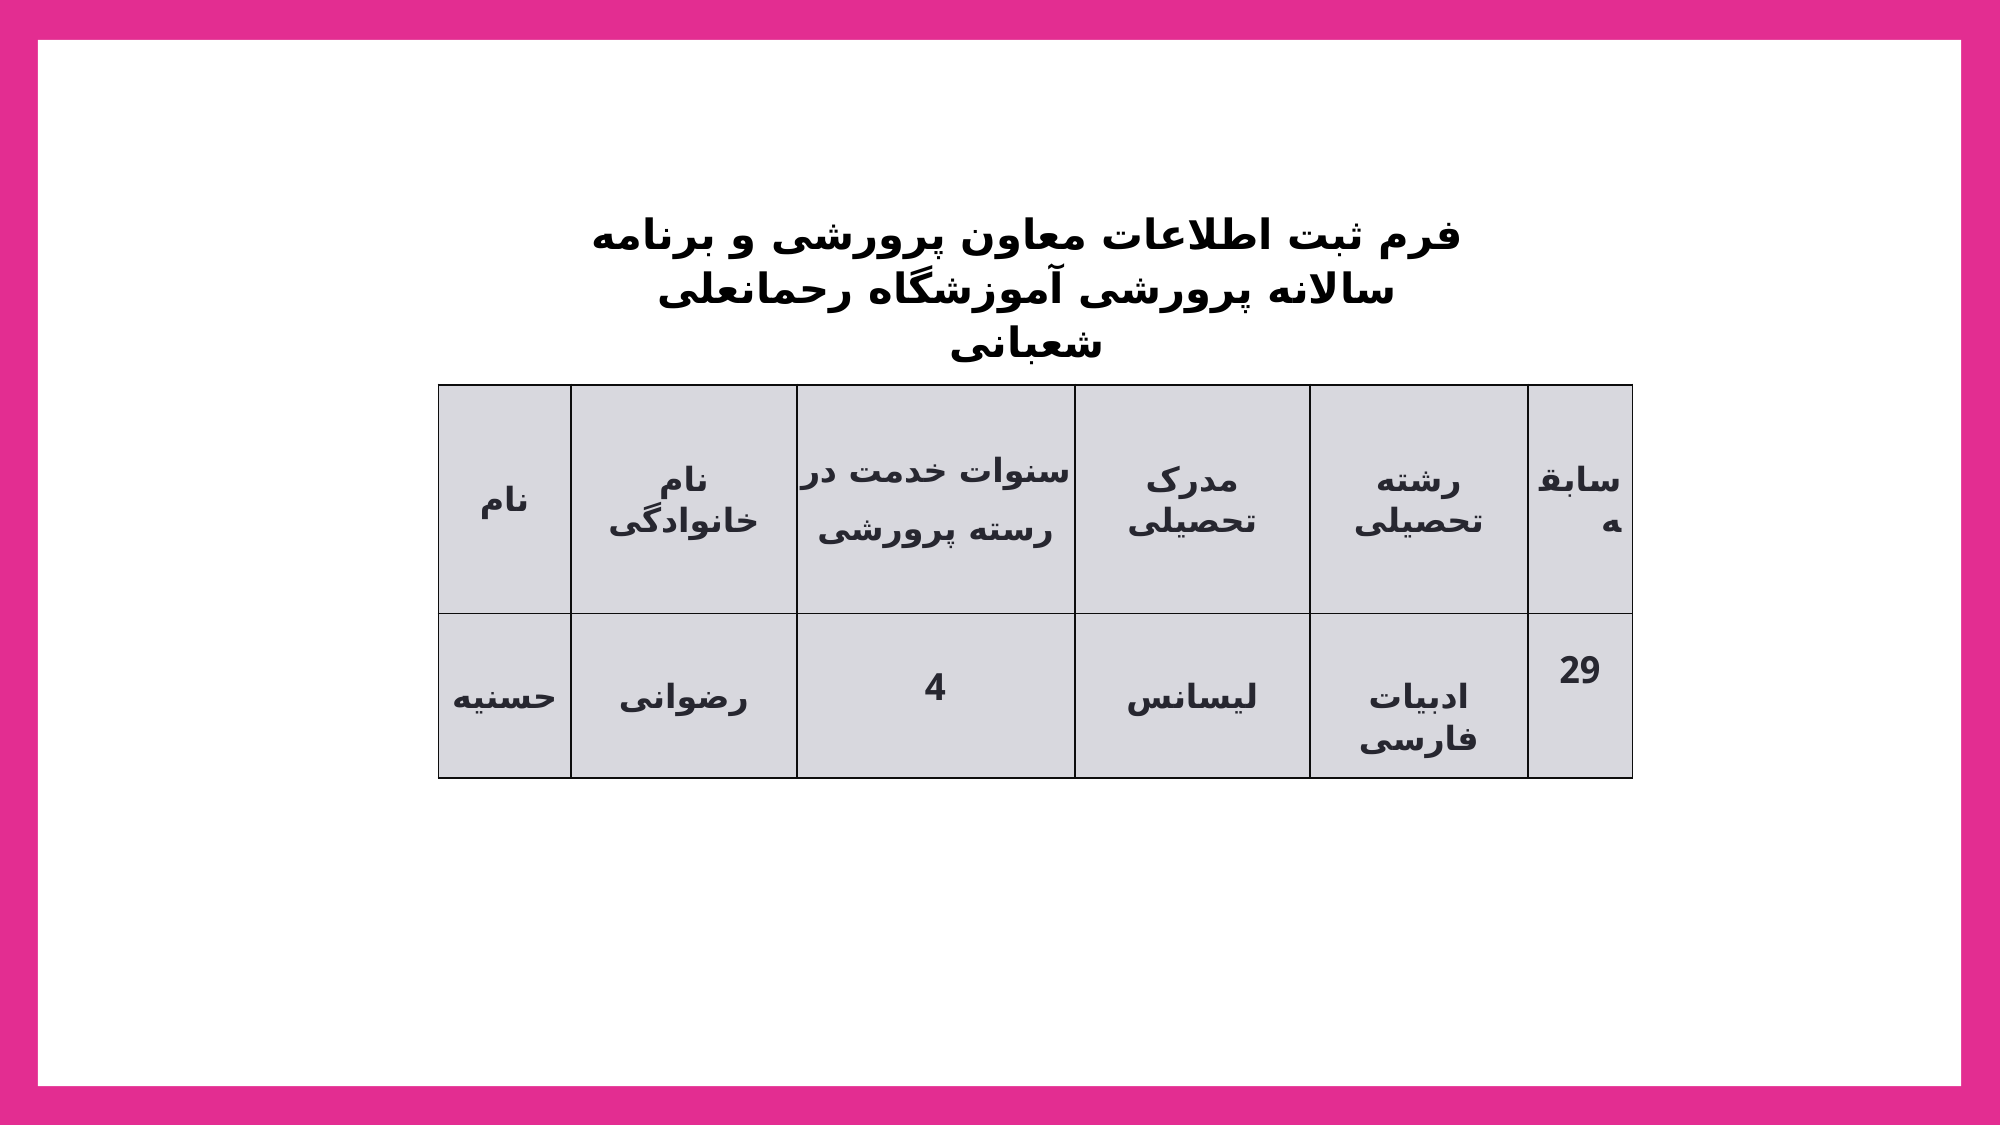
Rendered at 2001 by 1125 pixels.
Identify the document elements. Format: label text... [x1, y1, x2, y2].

text_box فرم ثبت اطلاعات معاون پرورشی و برنامه سالانه پرورشی آموزشگاه رحمانعلی شعبانی [569, 197, 1485, 373]
table_header سابقه [1529, 386, 1632, 613]
table_cell ادبیات فارسی [1311, 614, 1527, 777]
table_cell 4 [798, 614, 1074, 777]
table_cell حسنیه [439, 614, 570, 777]
table_cell 29 [1529, 614, 1632, 777]
table_header سنوات خدمت در رسته پرورشی [798, 386, 1074, 613]
table_cell لیسانس [1076, 614, 1309, 777]
table_cell رضوانی [572, 614, 796, 777]
table_header نام خانوادگی [572, 386, 796, 613]
table_header رشته تحصیلی [1311, 386, 1527, 613]
table_header مدرک تحصیلی [1076, 386, 1309, 613]
table_header نام [439, 386, 570, 613]
